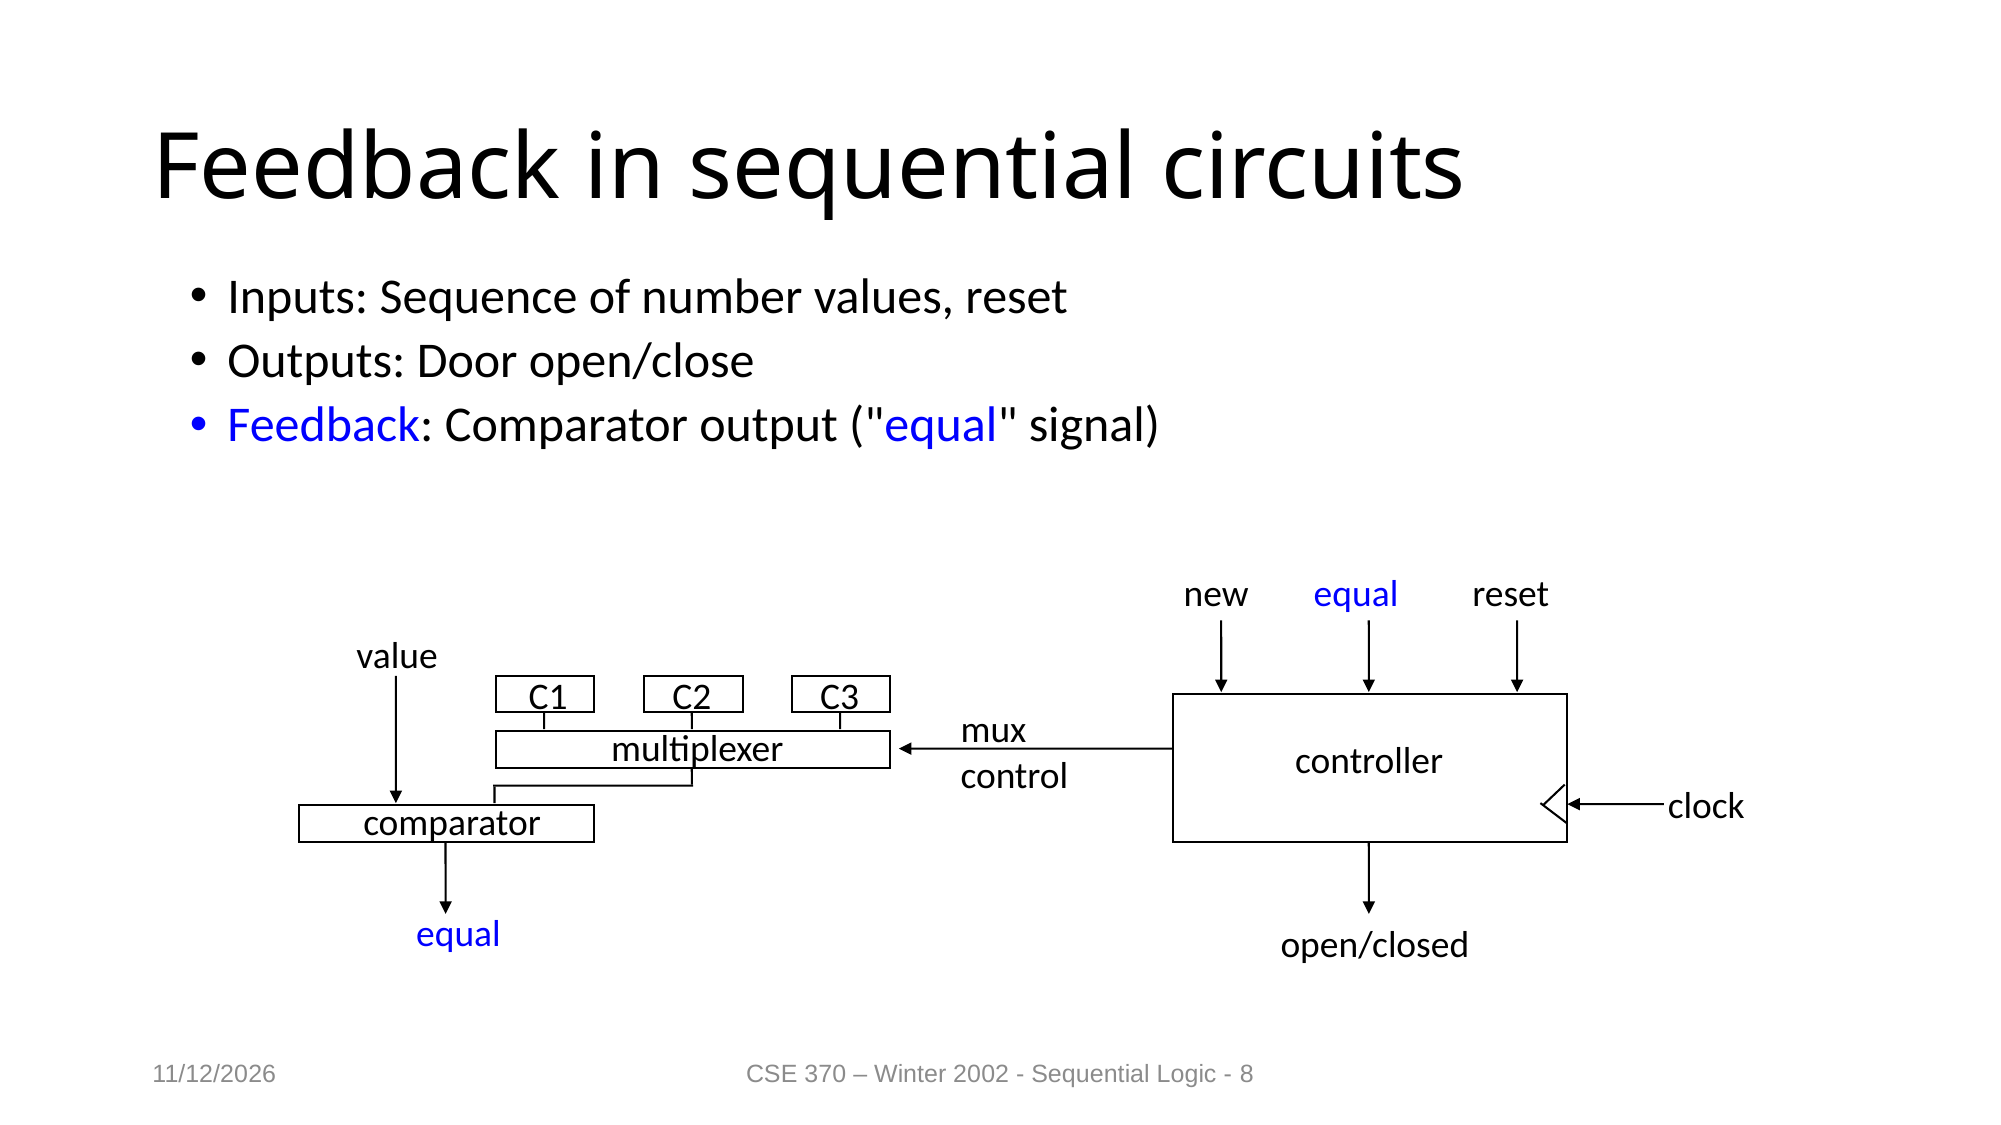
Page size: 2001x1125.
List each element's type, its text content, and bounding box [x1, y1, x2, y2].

text_box reset [1497, 562, 1656, 629]
text_box [1510, 629, 1524, 693]
text_box [1215, 629, 1228, 693]
text_box equal [1310, 562, 1497, 629]
text_box value [291, 625, 503, 691]
text_box C1 [502, 666, 594, 733]
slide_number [137, 1042, 588, 1103]
text_box C2 [612, 666, 759, 728]
footer CSE 370 – Winter 2002 - Sequential Logic - 8 [662, 1042, 1338, 1103]
text_box C3 [759, 666, 920, 733]
text_box [898, 742, 1173, 755]
list Inputs: Sequence of number values, reset Outputs: Door open/close Feedback: Comparator output ("equal" signal) [99, 262, 1889, 540]
title Feedback in sequential circuits [137, 59, 1863, 262]
text_box [495, 691, 502, 713]
text_box [805, 733, 891, 769]
text_box clock [1664, 775, 1849, 842]
text_box [389, 691, 403, 802]
text_box [1567, 797, 1664, 811]
text_box mux control [957, 749, 1144, 810]
text_box [1362, 842, 1376, 914]
text_box multiplexer [590, 728, 805, 784]
text_box [563, 805, 595, 843]
text_box mux control [957, 698, 1144, 748]
text_box controller [1275, 740, 1463, 797]
text_box [1362, 629, 1376, 693]
text_box [495, 731, 590, 769]
text_box new [1180, 562, 1310, 629]
text_box [298, 805, 341, 843]
text_box [1172, 694, 1568, 843]
text_box equal [352, 903, 564, 969]
text_box open/closed [1207, 913, 1543, 980]
text_box comparator [341, 802, 563, 858]
